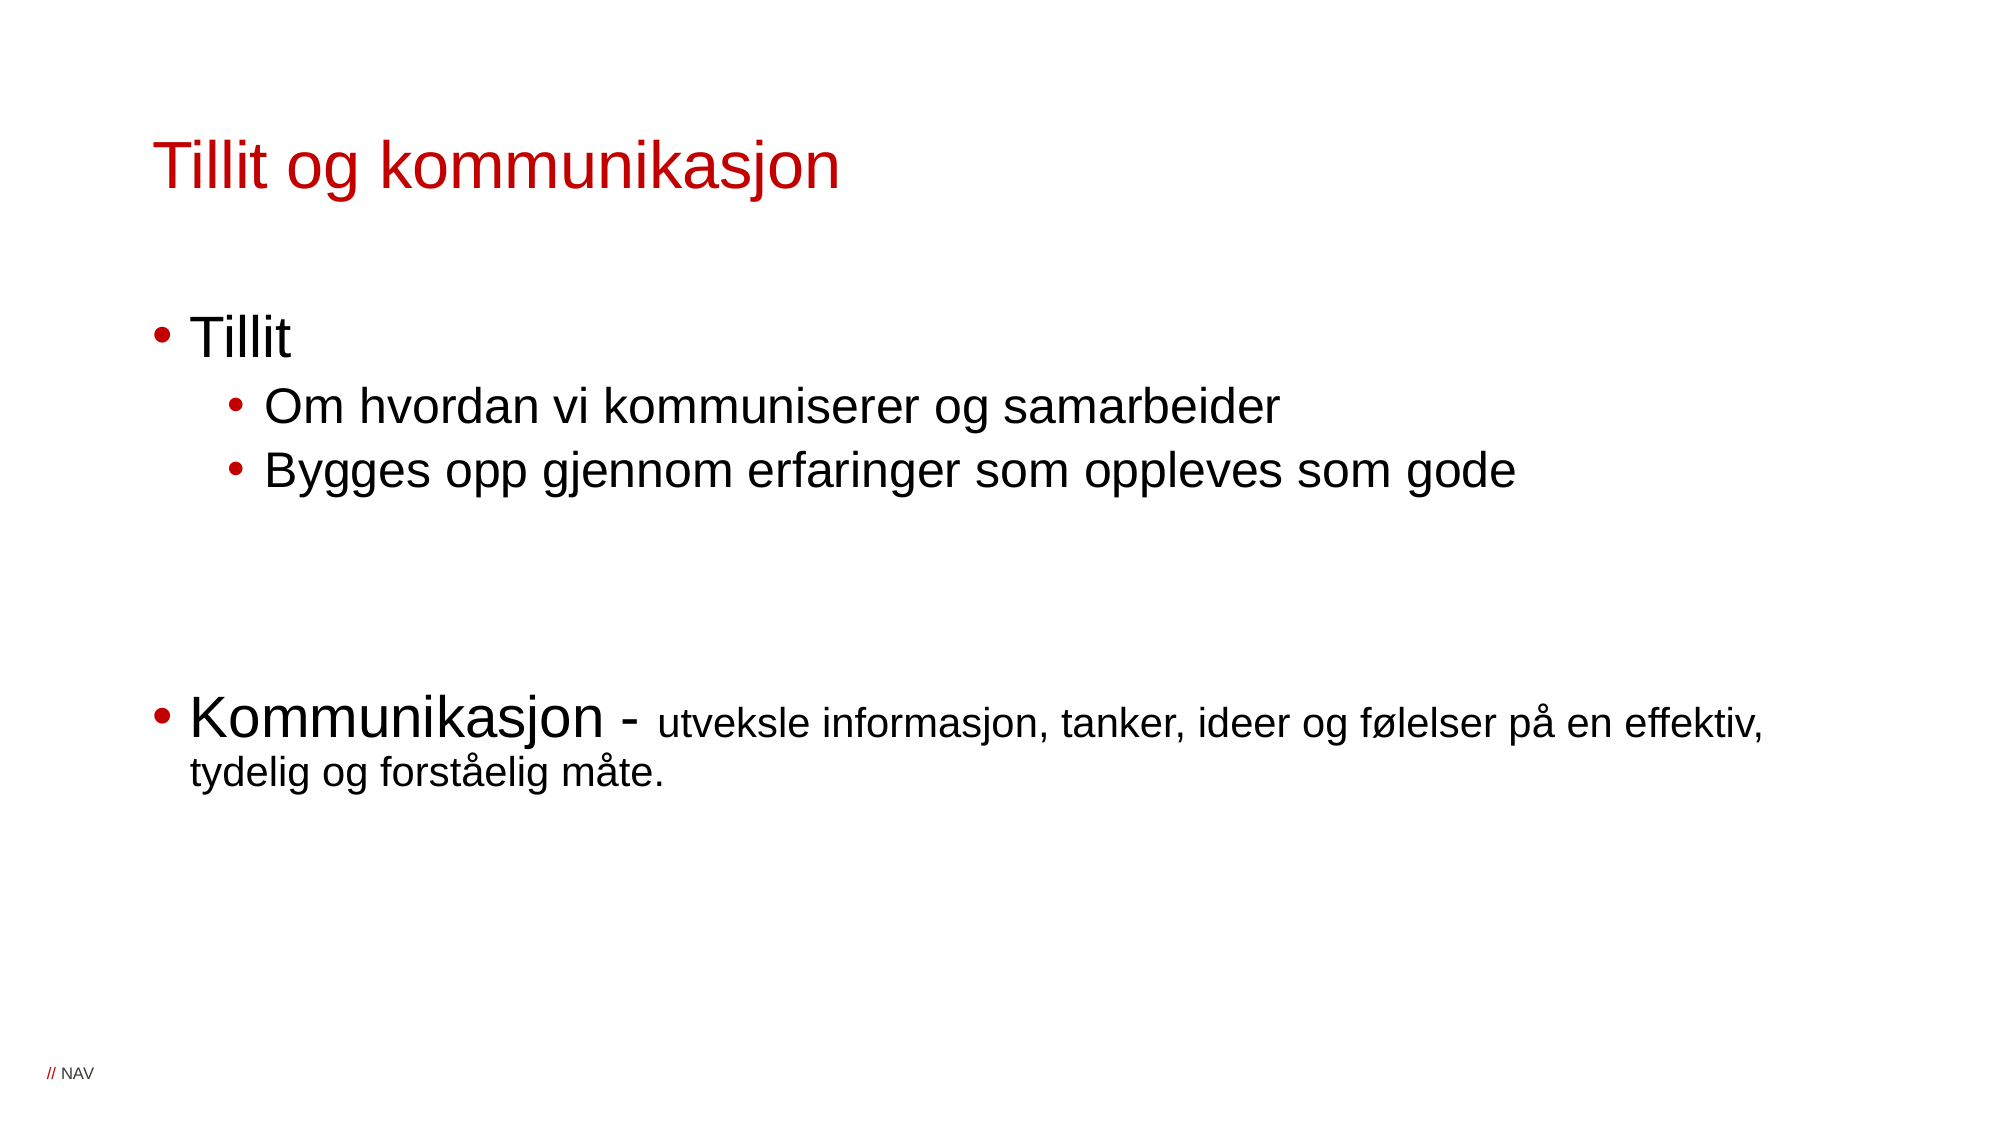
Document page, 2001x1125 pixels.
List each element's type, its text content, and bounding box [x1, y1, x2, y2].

title Tillit og kommunikasjon [137, 79, 1863, 255]
list Tillit Om hvordan vi kommuniserer og samarbeider Bygges opp gjennom erfaringer som oppleves som gode Kommunikasjon - utveksle informasjon, tanker, ideer og følelser på en effektiv, tydelig og forståelig måte. [137, 299, 1863, 1014]
